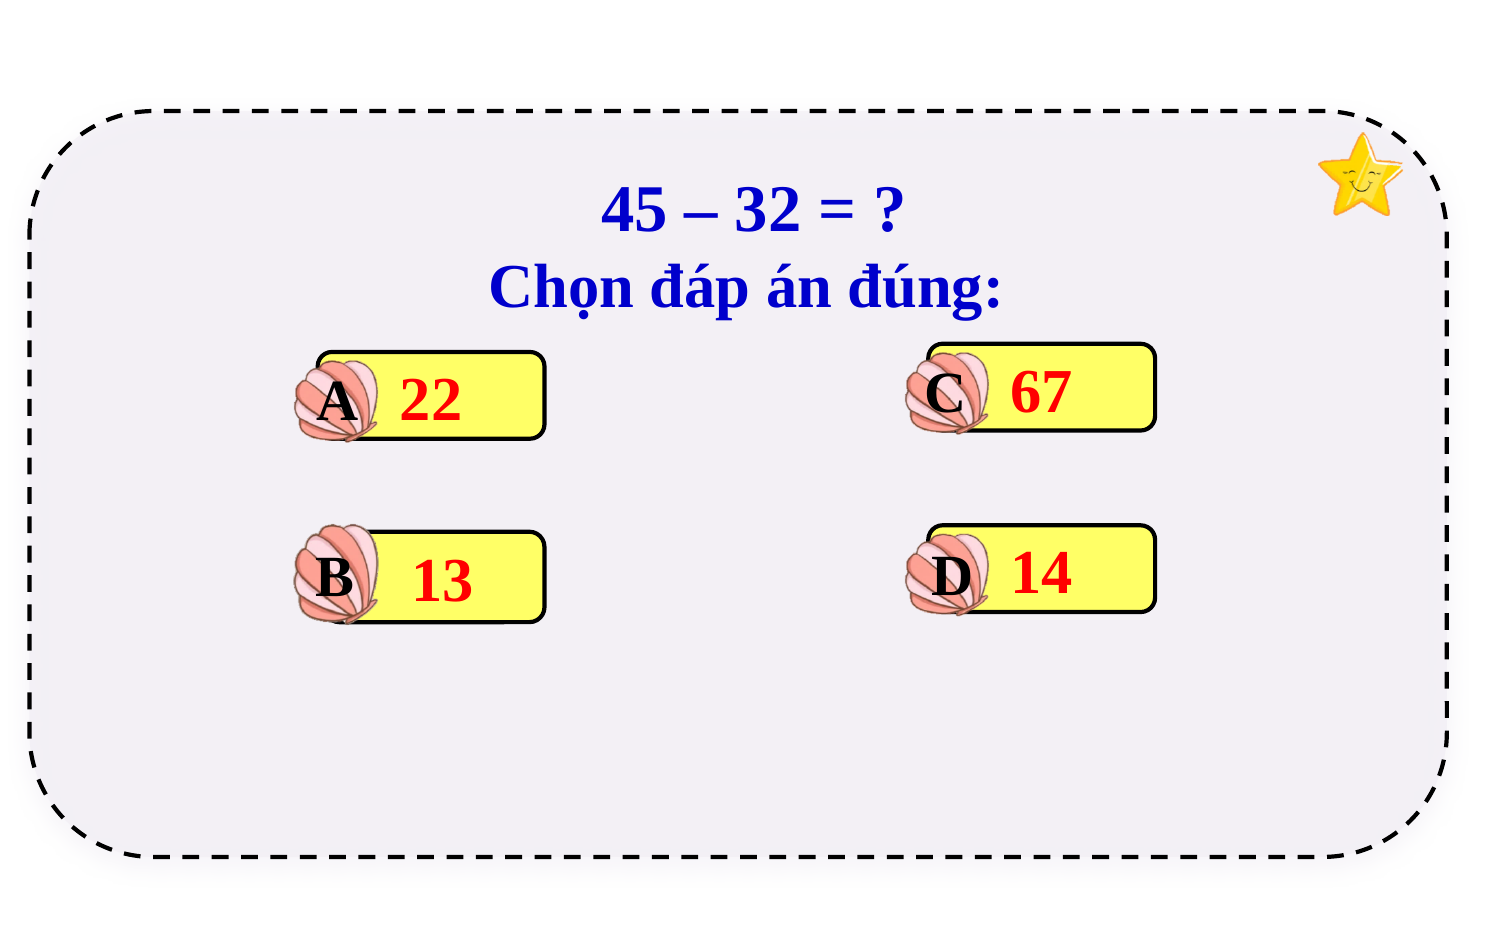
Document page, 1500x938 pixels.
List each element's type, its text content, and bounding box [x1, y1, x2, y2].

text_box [283, 509, 545, 644]
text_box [893, 521, 1156, 632]
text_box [283, 347, 545, 459]
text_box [893, 339, 1156, 451]
picture [1318, 131, 1407, 216]
text_box [27, 108, 1449, 860]
text_box 45 – 32 = ? Chọn đáp án đúng: [359, 157, 1134, 328]
